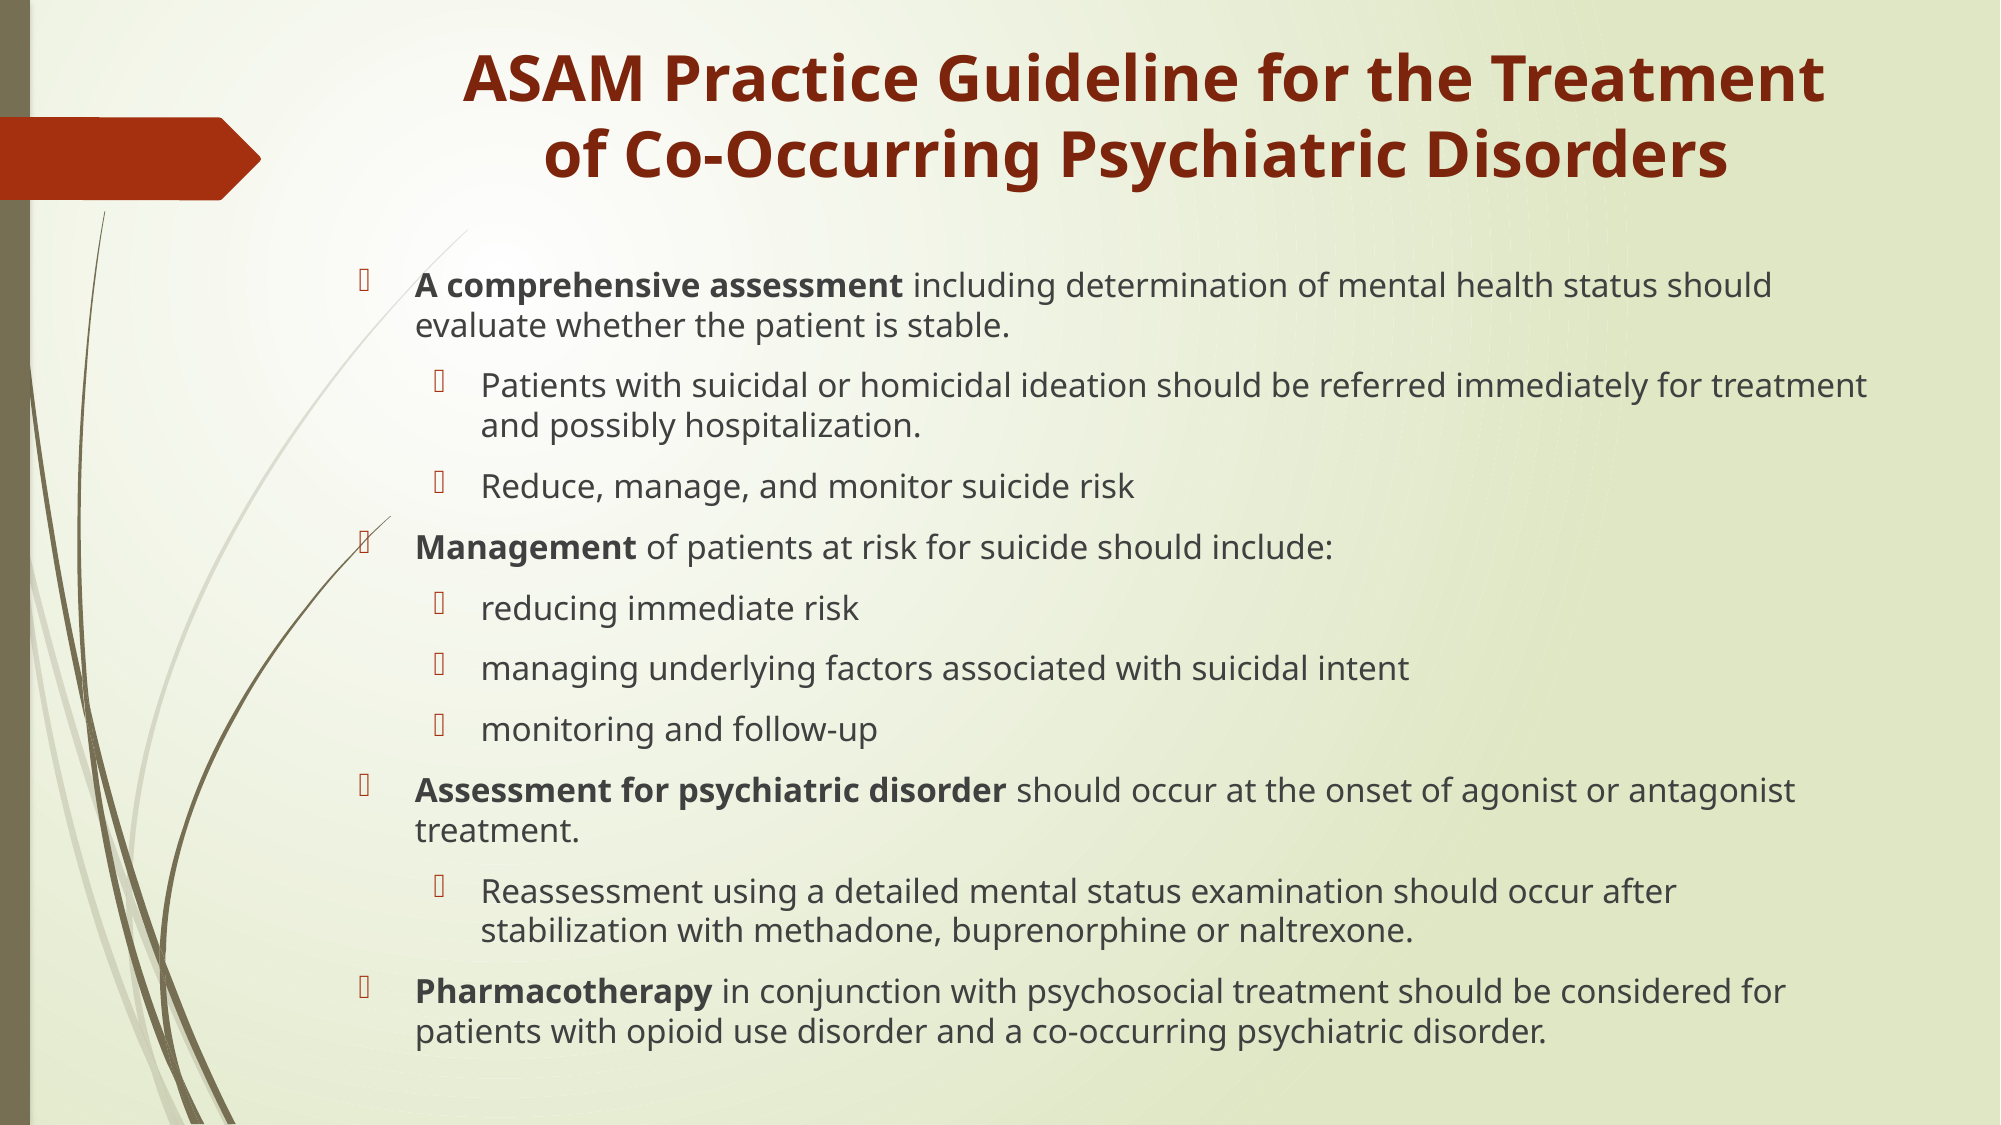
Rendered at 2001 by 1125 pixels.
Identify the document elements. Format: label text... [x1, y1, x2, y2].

list A comprehensive assessment including determination of mental health status should evaluate whether the patient is stable. Patients with suicidal or homicidal ideation should be referred immediately for treatment and possibly hospitalization. Reduce, manage, and monitor suicide risk Management of patients at risk for suicide should include: reducing immediate risk managing underlying factors associated with suicidal intent monitoring and follow-up Assessment for psychiatric disorder should occur at the onset of agonist or antagonist treatment. Reassessment using a detailed mental status examination should occur after stabilization with methadone, buprenorphine or naltrexone. Pharmacotherapy in conjunction with psychosocial treatment should be considered for patients with opioid use disorder and a co-occurring psychiatric disorder. [343, 256, 1888, 1087]
title ASAM Practice Guideline for the Treatment of Co-Occurring Psychiatric Disorders [413, 30, 1876, 241]
